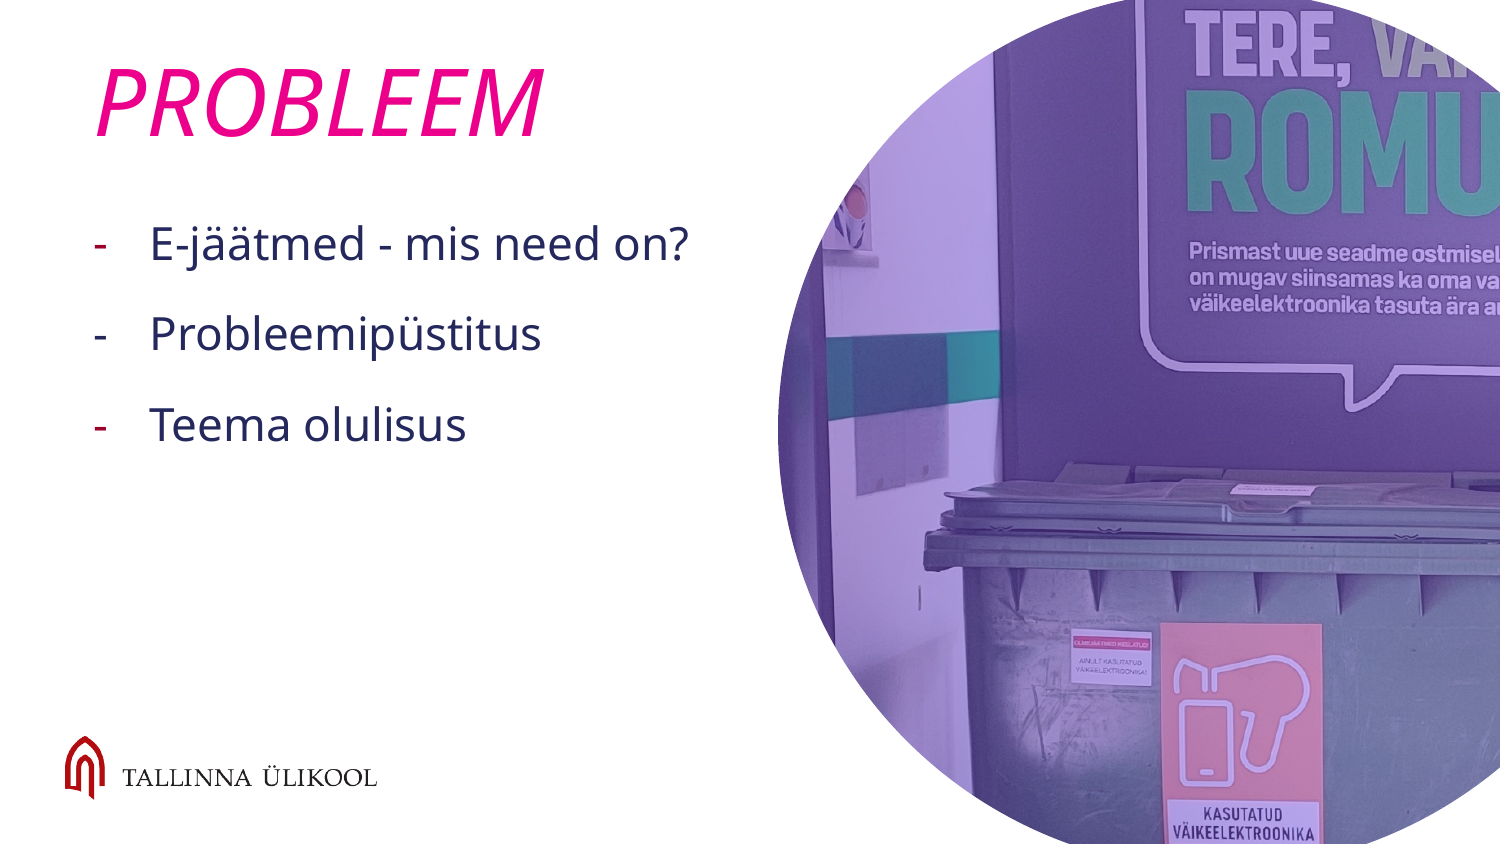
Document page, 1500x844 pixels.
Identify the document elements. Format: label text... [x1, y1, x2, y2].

picture [65, 735, 377, 800]
title PROBLEEM [78, 6, 772, 163]
picture [777, 0, 1500, 844]
list E-jäätmed - mis need on? Probleemipüstitus Teema olulisus [78, 195, 772, 409]
